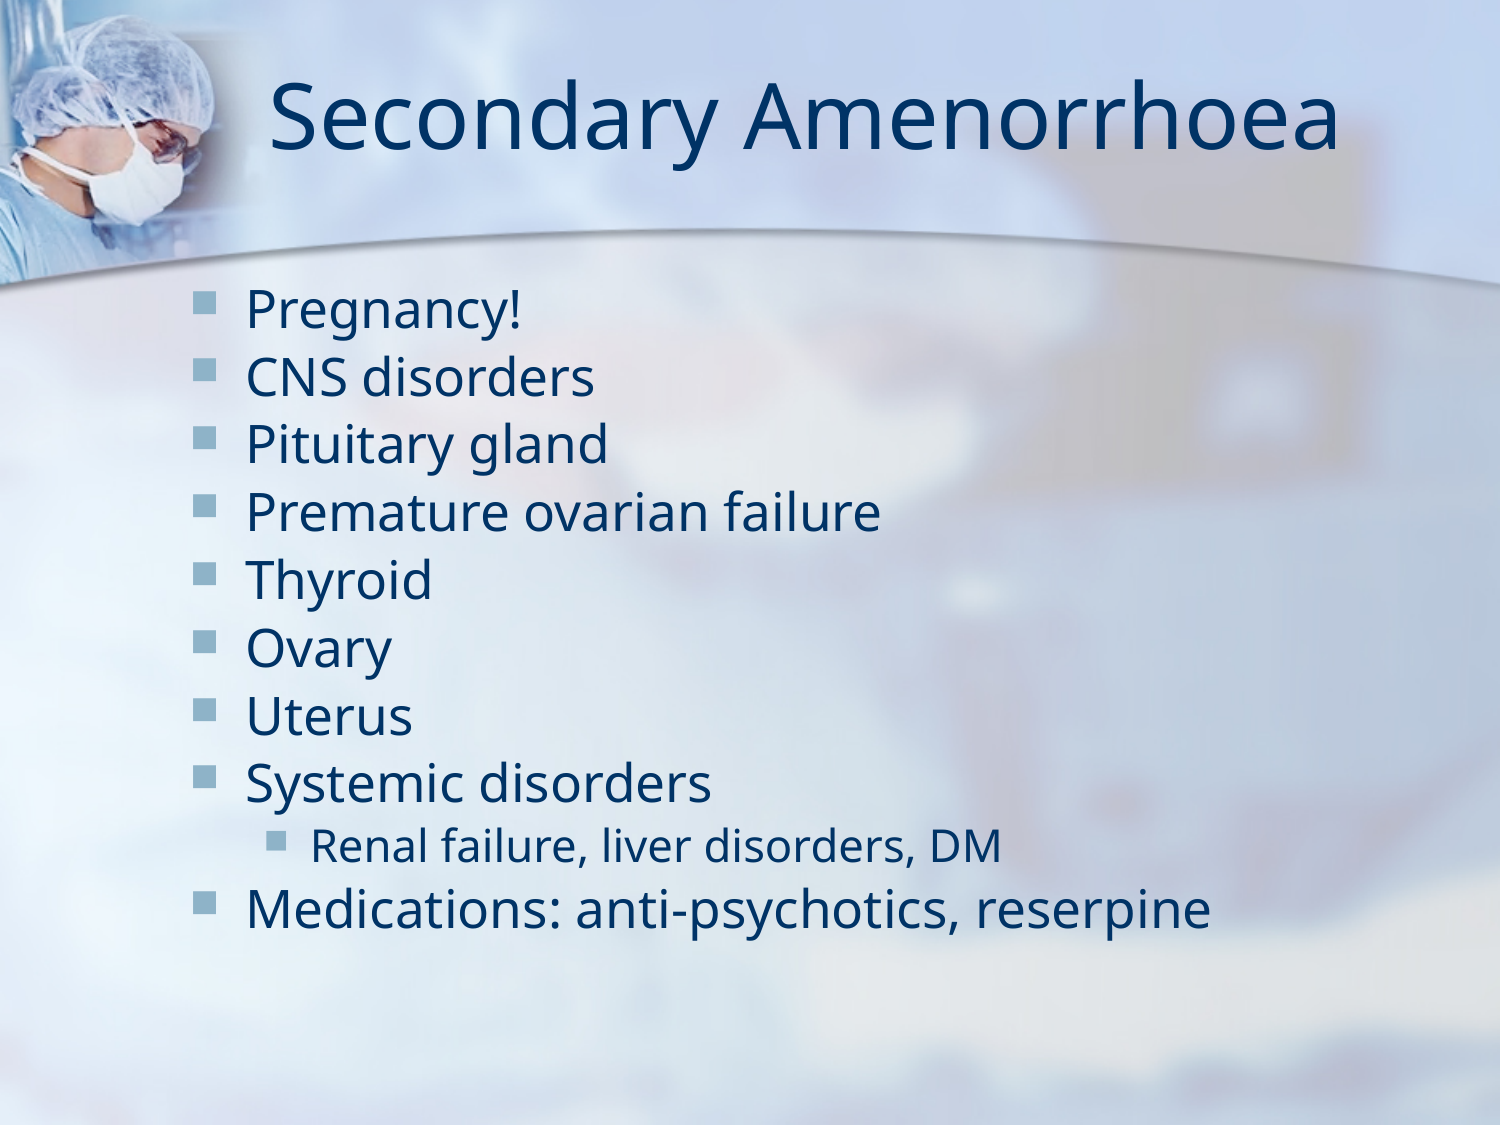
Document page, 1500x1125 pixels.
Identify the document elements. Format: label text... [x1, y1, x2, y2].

title Secondary Amenorrhoea [199, 24, 1413, 201]
list Pregnancy! CNS disorders Pituitary gland Premature ovarian failure Thyroid Ovary Uterus Systemic disorders Renal failure, liver disorders, DM Medications: anti-psychotics, reserpine [174, 274, 1451, 951]
picture [0, 0, 1500, 1125]
